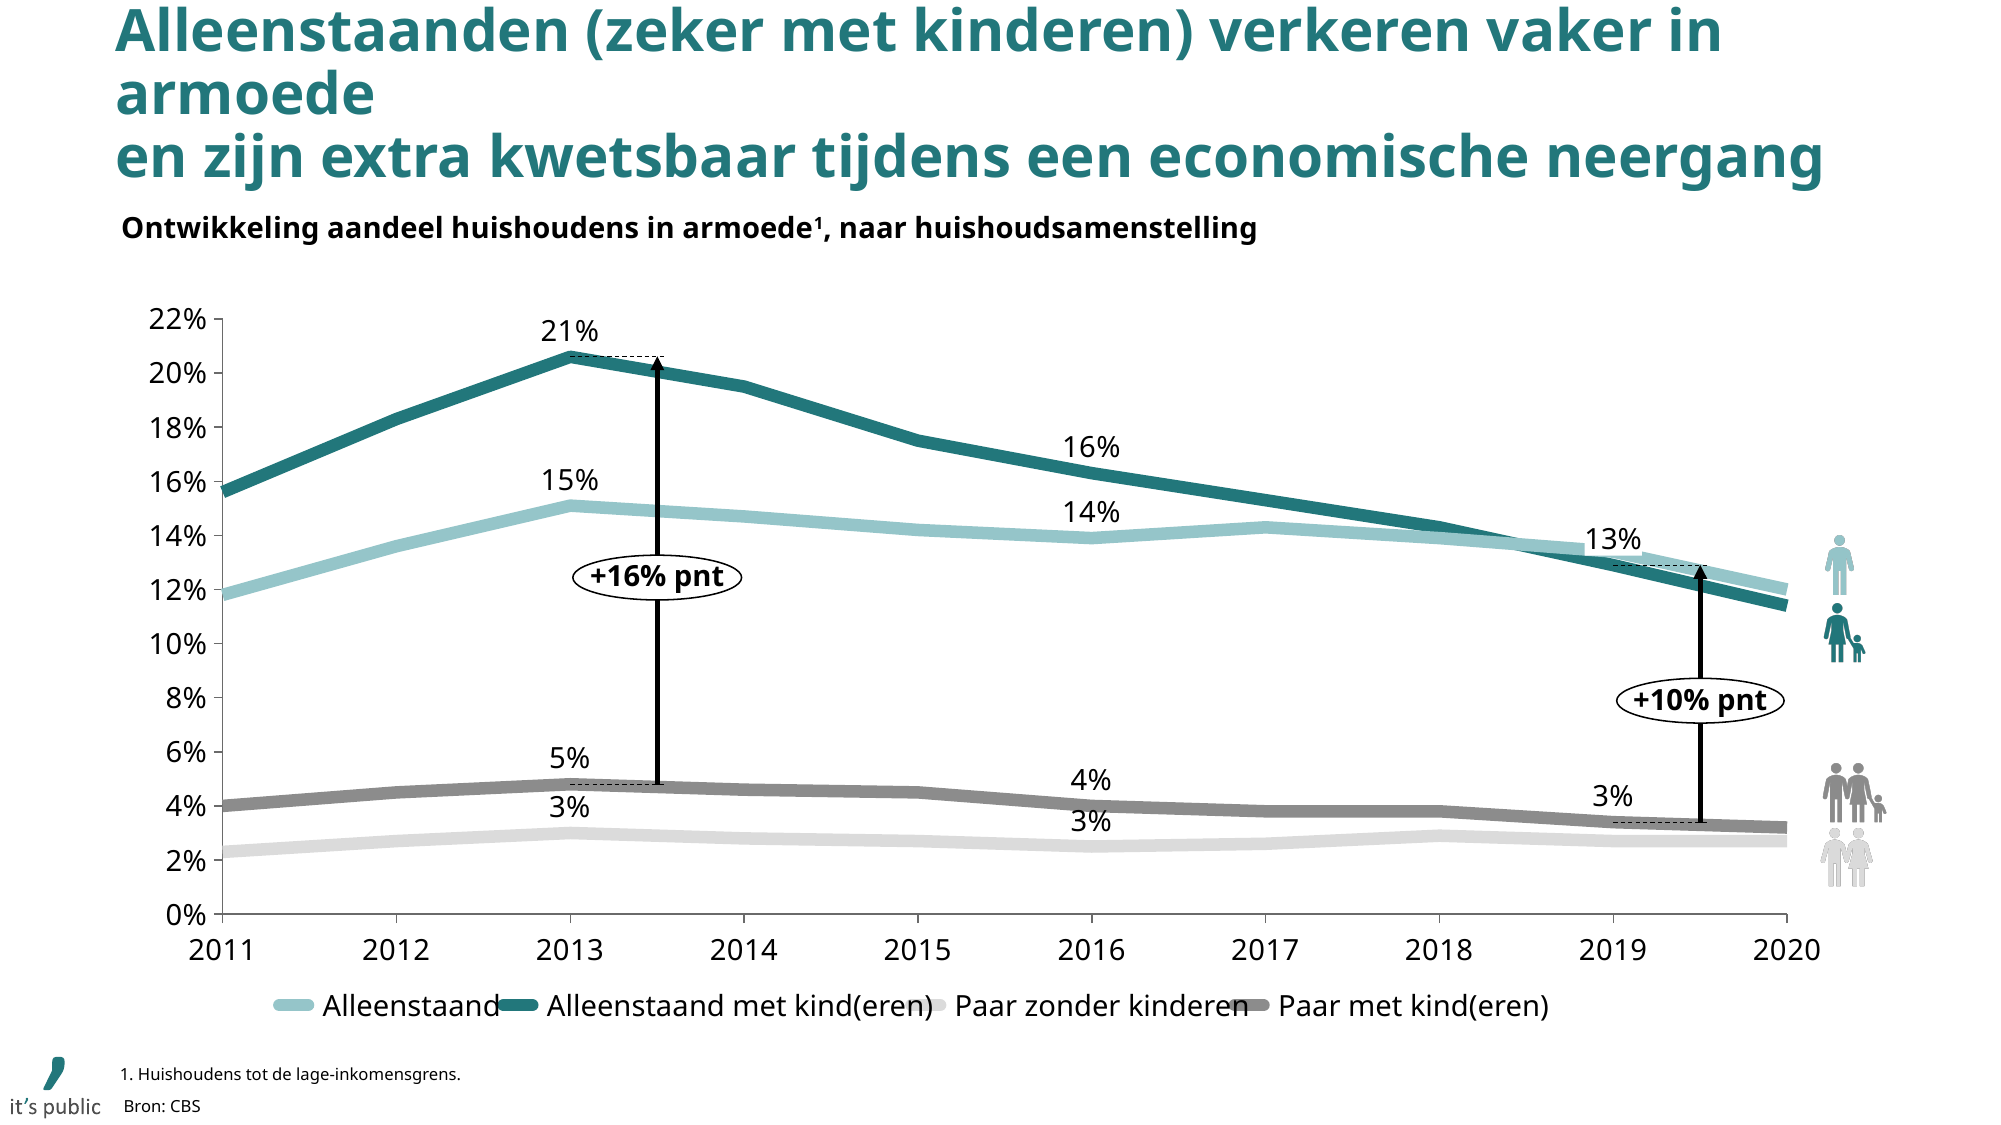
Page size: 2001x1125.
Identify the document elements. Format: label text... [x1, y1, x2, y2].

list Ontwikkeling aandeel huishoudens in armoede1, naar huishoudsamenstelling [109, 201, 1893, 243]
footer Bron: CBS [108, 1096, 1892, 1117]
text_box Alleenstaand [322, 991, 481, 1024]
picture [1811, 757, 1890, 893]
list 1. Huishoudens tot de lage-inkomensgrens. [108, 1054, 1716, 1081]
title Alleenstaanden (zeker met kinderen) verkeren vaker in armoede en zijn extra kwetsbaar tijdens een economische neergang [109, 43, 1892, 197]
chart [125, 297, 1845, 977]
picture [1807, 533, 1880, 668]
text_box Paar zonder kinderen [954, 991, 1212, 1024]
text_box Paar met kind(eren) [1278, 991, 1517, 1024]
text_box Alleenstaand met kind(eren) [546, 991, 889, 1024]
